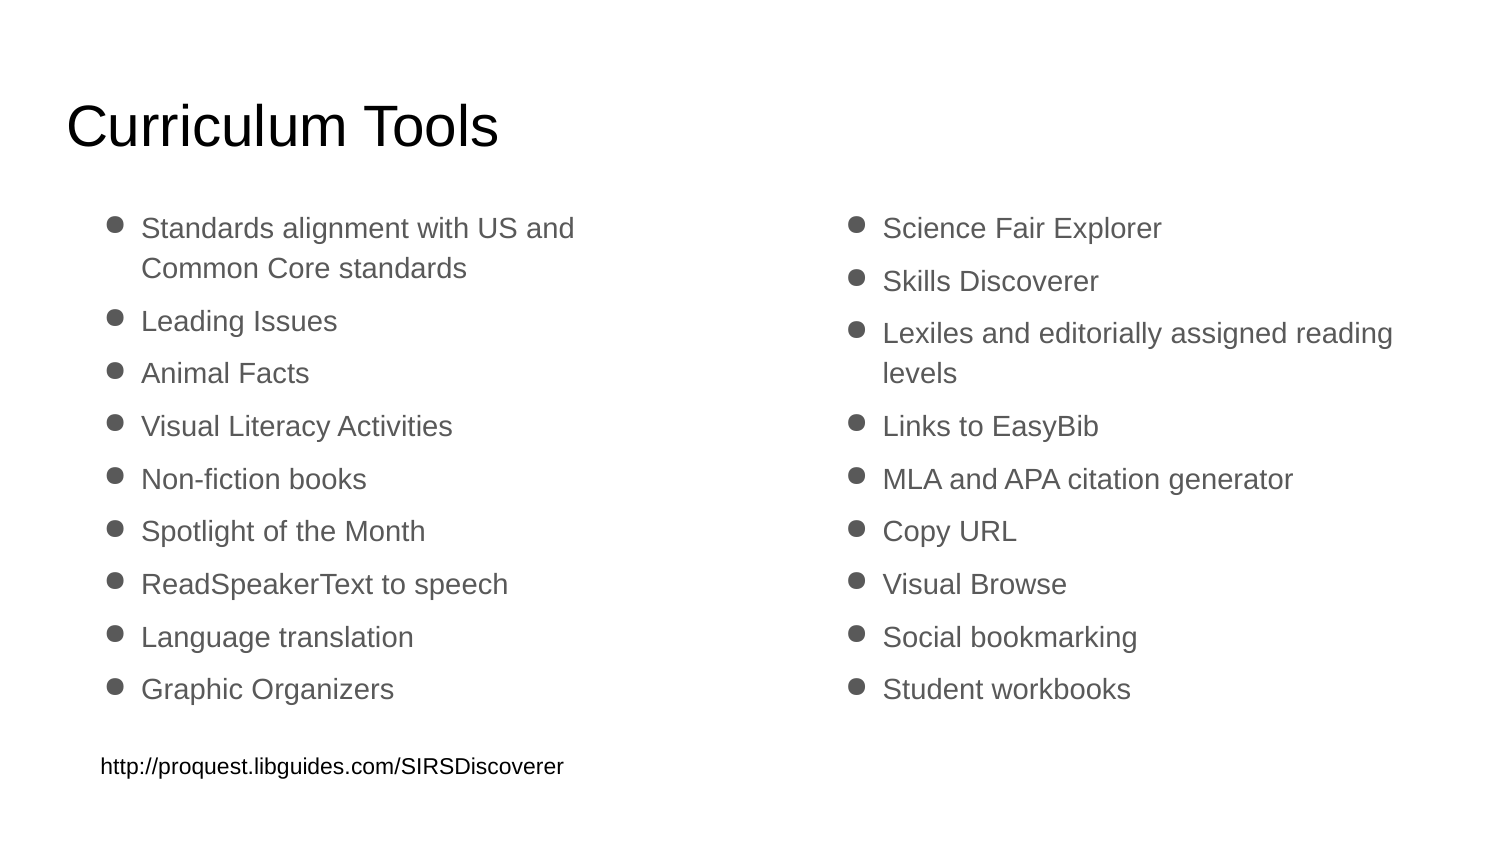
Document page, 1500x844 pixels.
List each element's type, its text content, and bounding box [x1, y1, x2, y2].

list Standards alignment with US and Common Core standards Leading Issues Animal Facts Visual Literacy Activities Non-fiction books Spotlight of the Month ReadSpeakerText to speech Language translation Graphic Organizers [51, 189, 708, 750]
text_box http://proquest.libguides.com/SIRSDiscoverer [85, 732, 708, 790]
title Curriculum Tools [51, 72, 1449, 167]
list Science Fair Explorer Skills Discoverer Lexiles and editorially assigned reading levels Links to EasyBib MLA and APA citation generator Copy URL Visual Browse Social bookmarking Student workbooks [792, 189, 1449, 750]
